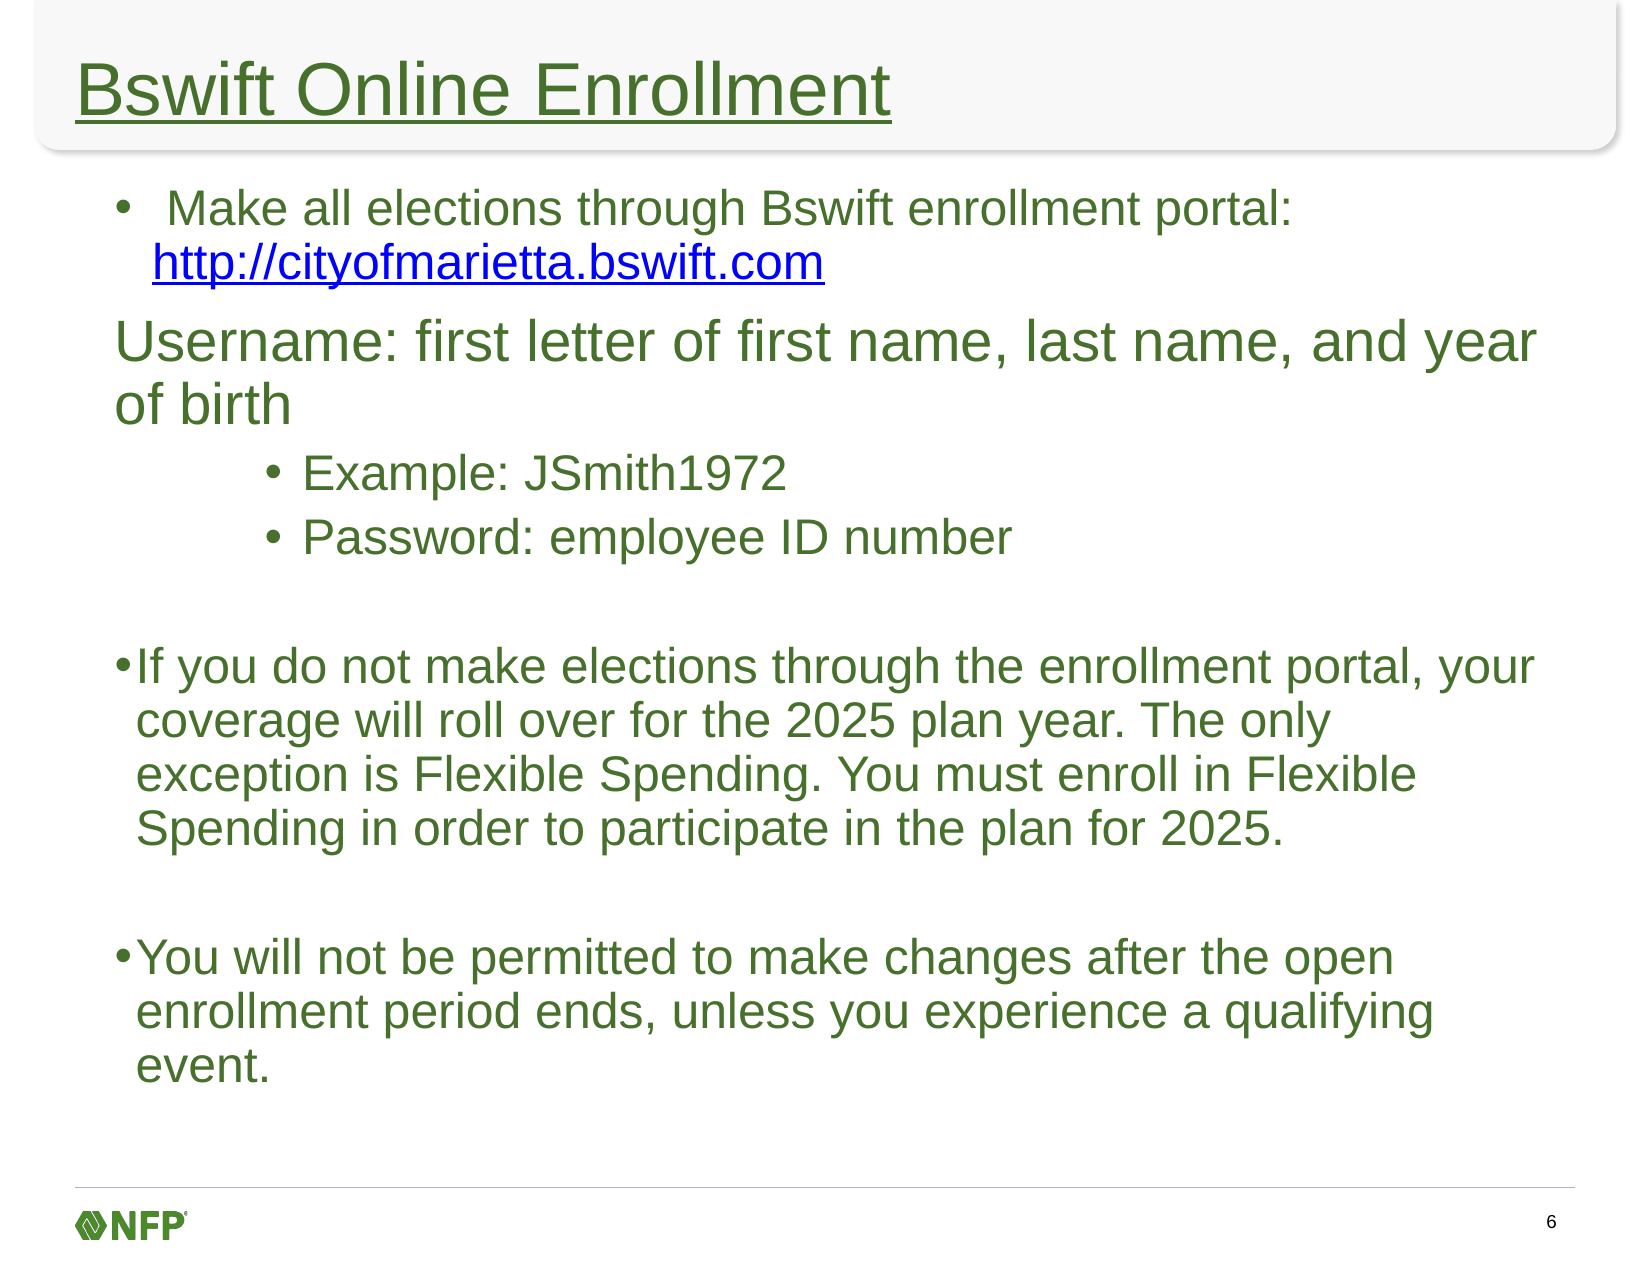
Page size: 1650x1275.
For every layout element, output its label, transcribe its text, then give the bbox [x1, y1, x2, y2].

picture [29, 0, 1629, 163]
text_box Bswift Online Enrollment [72, 40, 1579, 132]
text_box Make all elections through Bswift enrollment portal: http://cityofmarietta.bswift.com Username: first letter of first name, last name, and year of birth Example: JSmith1972 Password: employee ID number If you do not make elections through the enrollment portal, your coverage will roll over for the 2025 plan year. The only exception is Flexible Spending. You must enroll in Flexible Spending in order to participate in the plan for 2025. You will not be permitted to make changes after the open enrollment period ends, unless you experience a qualifying event. [99, 174, 1562, 734]
slide_number 6 [1531, 1209, 1562, 1234]
picture [75, 1211, 188, 1240]
